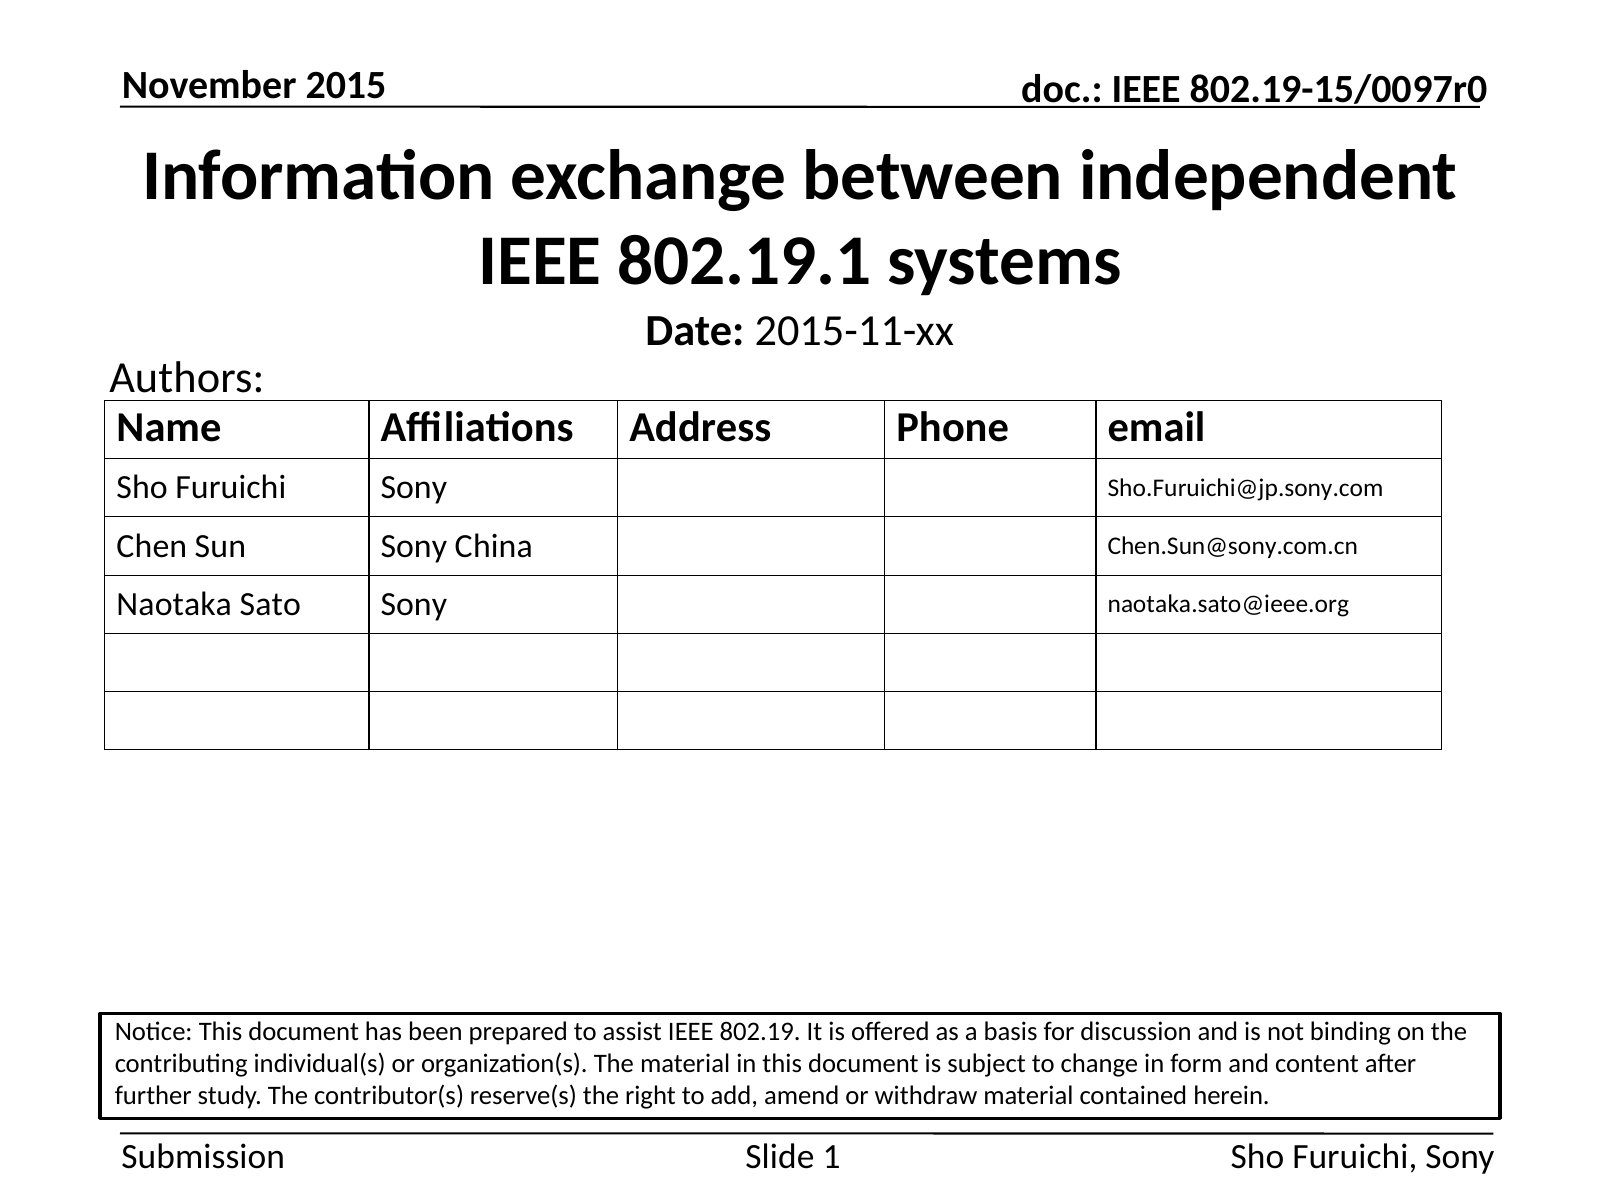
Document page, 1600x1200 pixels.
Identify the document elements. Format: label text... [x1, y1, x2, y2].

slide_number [121, 58, 526, 107]
slide_number Slide 1 [733, 1132, 854, 1197]
footer Sho Furuichi, Sony [962, 1132, 1495, 1165]
title Information exchange between independent IEEE 802.19.1 systems [119, 119, 1481, 292]
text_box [88, 399, 1469, 824]
list Date: 2015-11-xx [119, 292, 1481, 363]
text_box Authors: [93, 339, 347, 398]
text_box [99, 1006, 1501, 1121]
